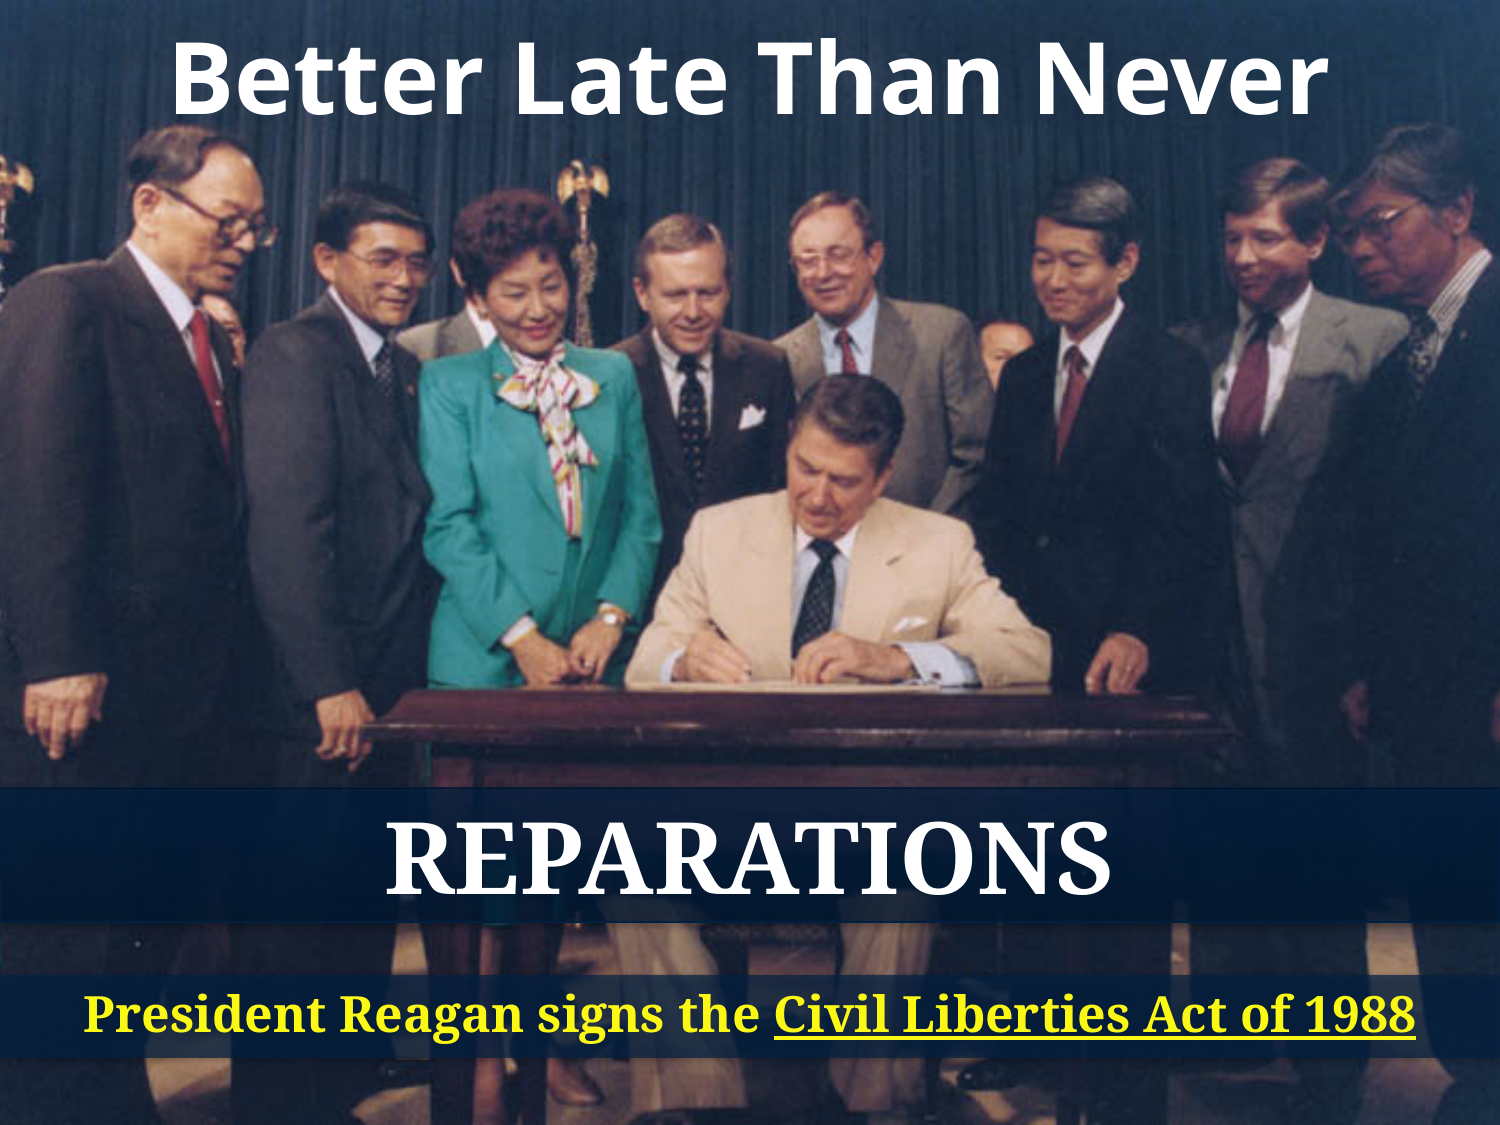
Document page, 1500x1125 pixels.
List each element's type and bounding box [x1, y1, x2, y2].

list [0, 0, 1500, 1125]
